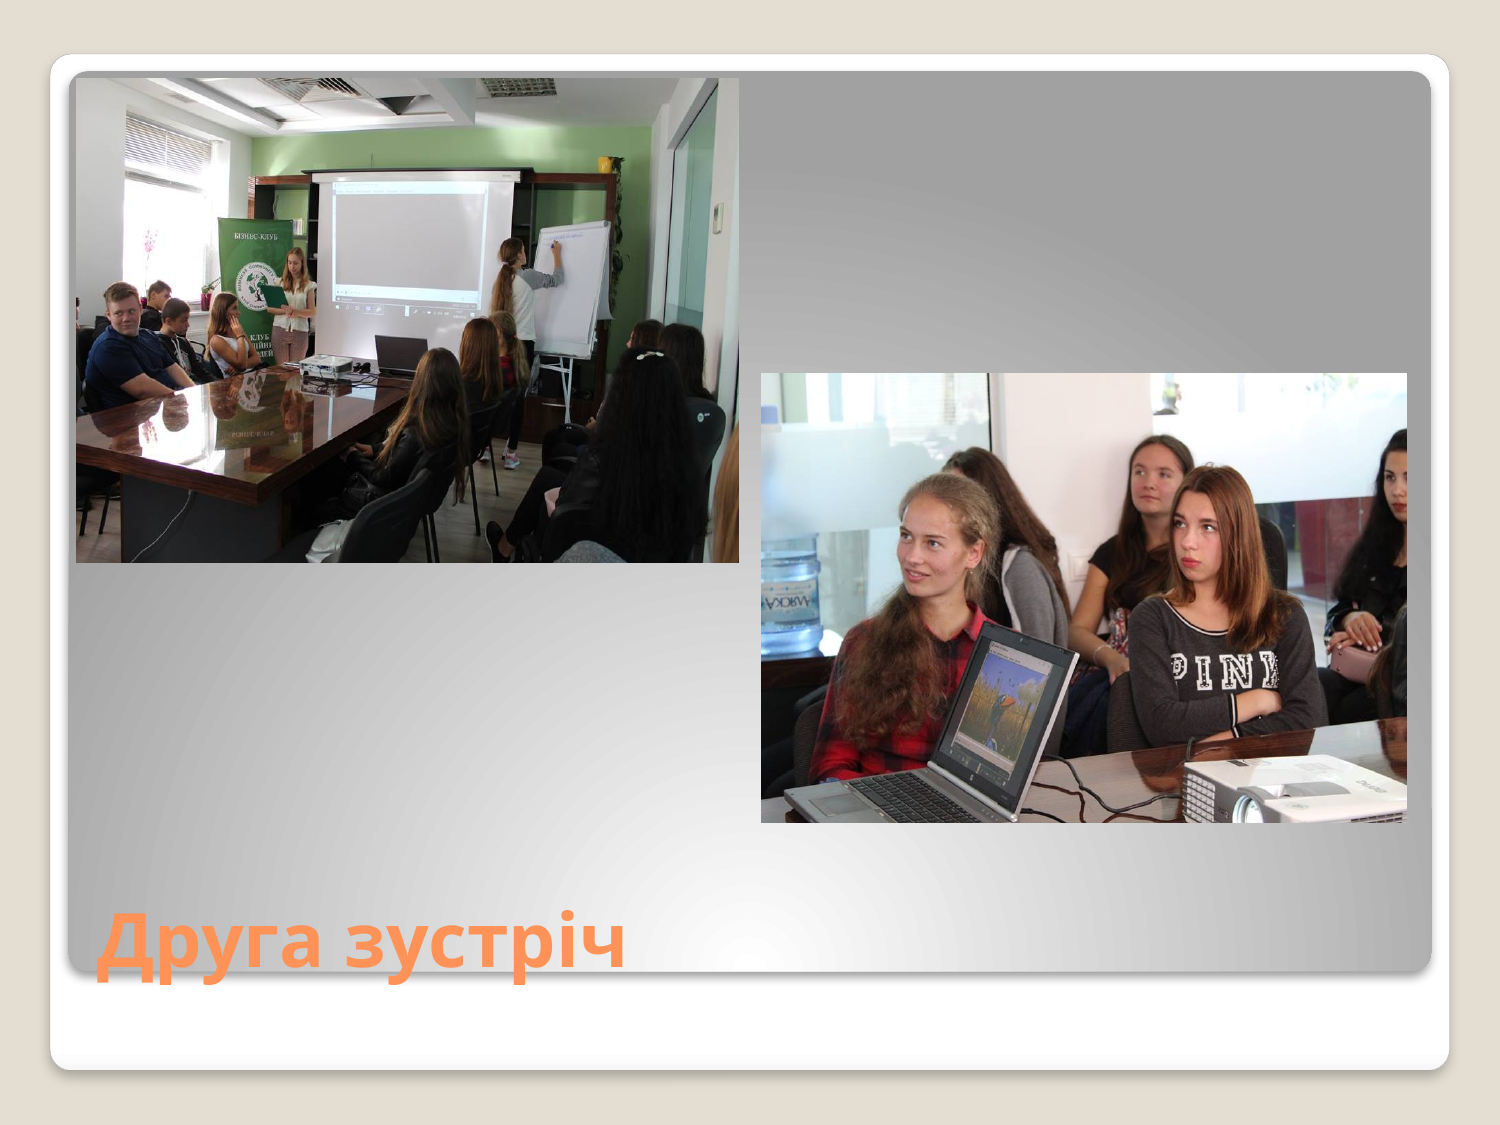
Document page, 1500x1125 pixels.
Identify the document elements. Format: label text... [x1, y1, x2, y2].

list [761, 373, 1407, 823]
title Друга зустріч [82, 817, 1425, 991]
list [76, 77, 739, 563]
